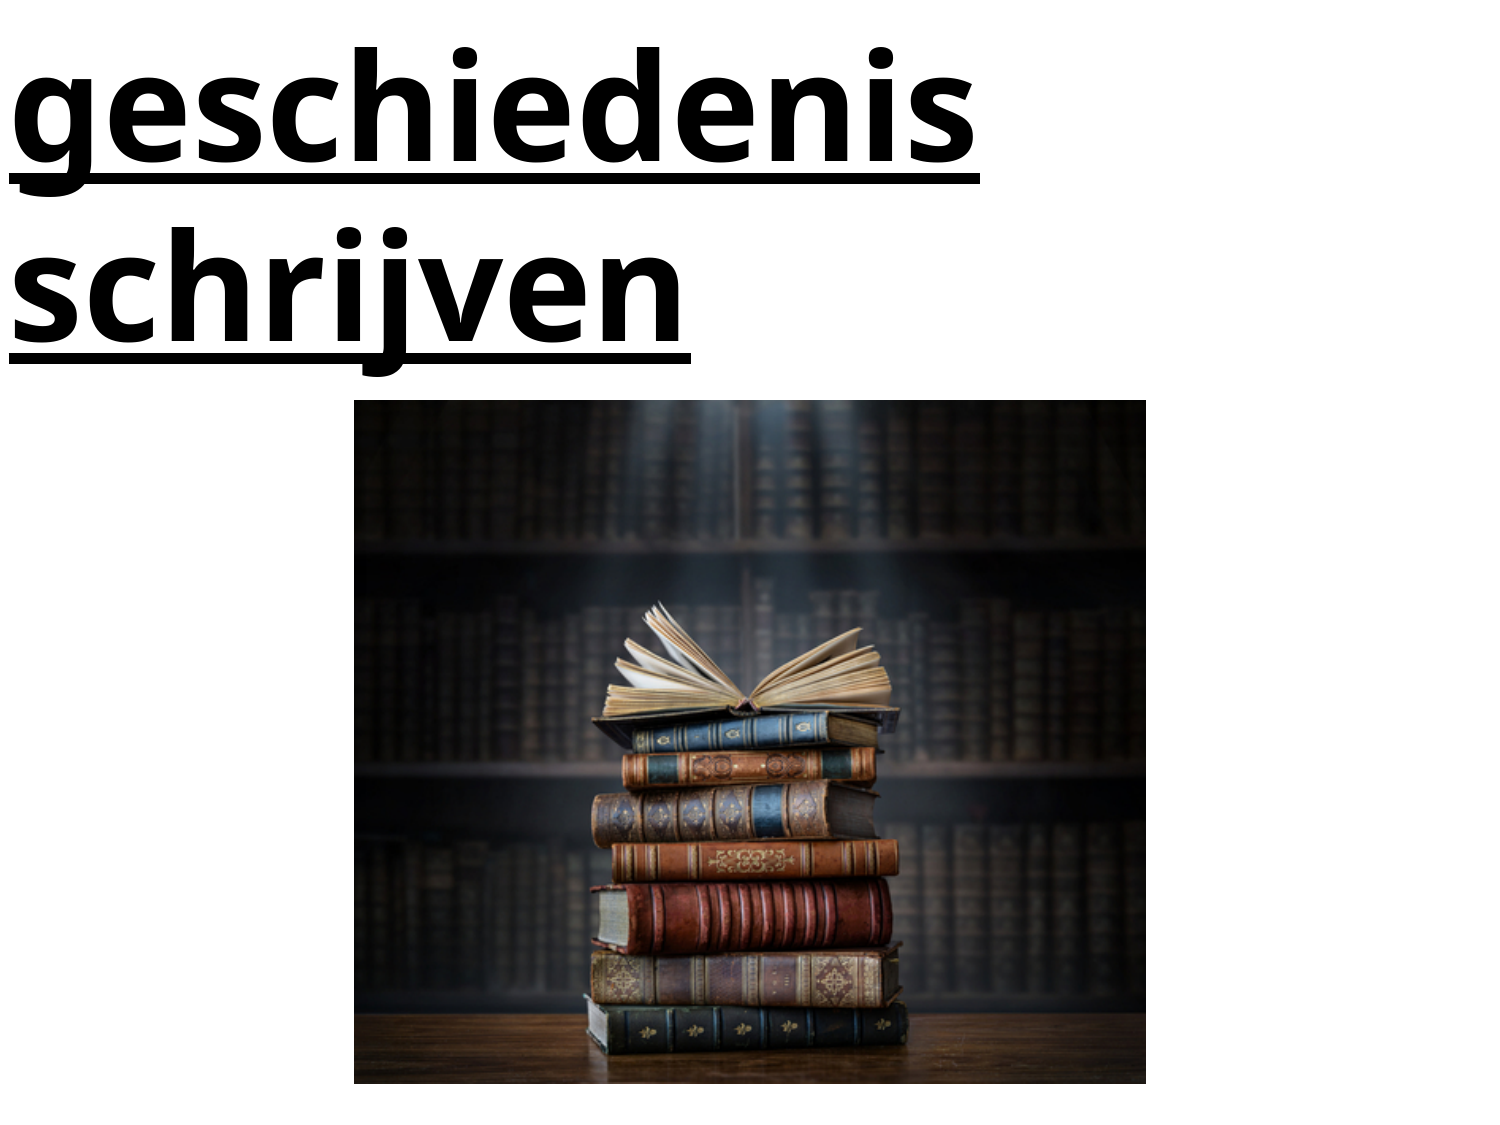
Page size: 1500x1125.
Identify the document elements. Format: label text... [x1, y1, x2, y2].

picture [354, 400, 1146, 1084]
text_box geschiedenis schrijven [0, 4, 1500, 379]
